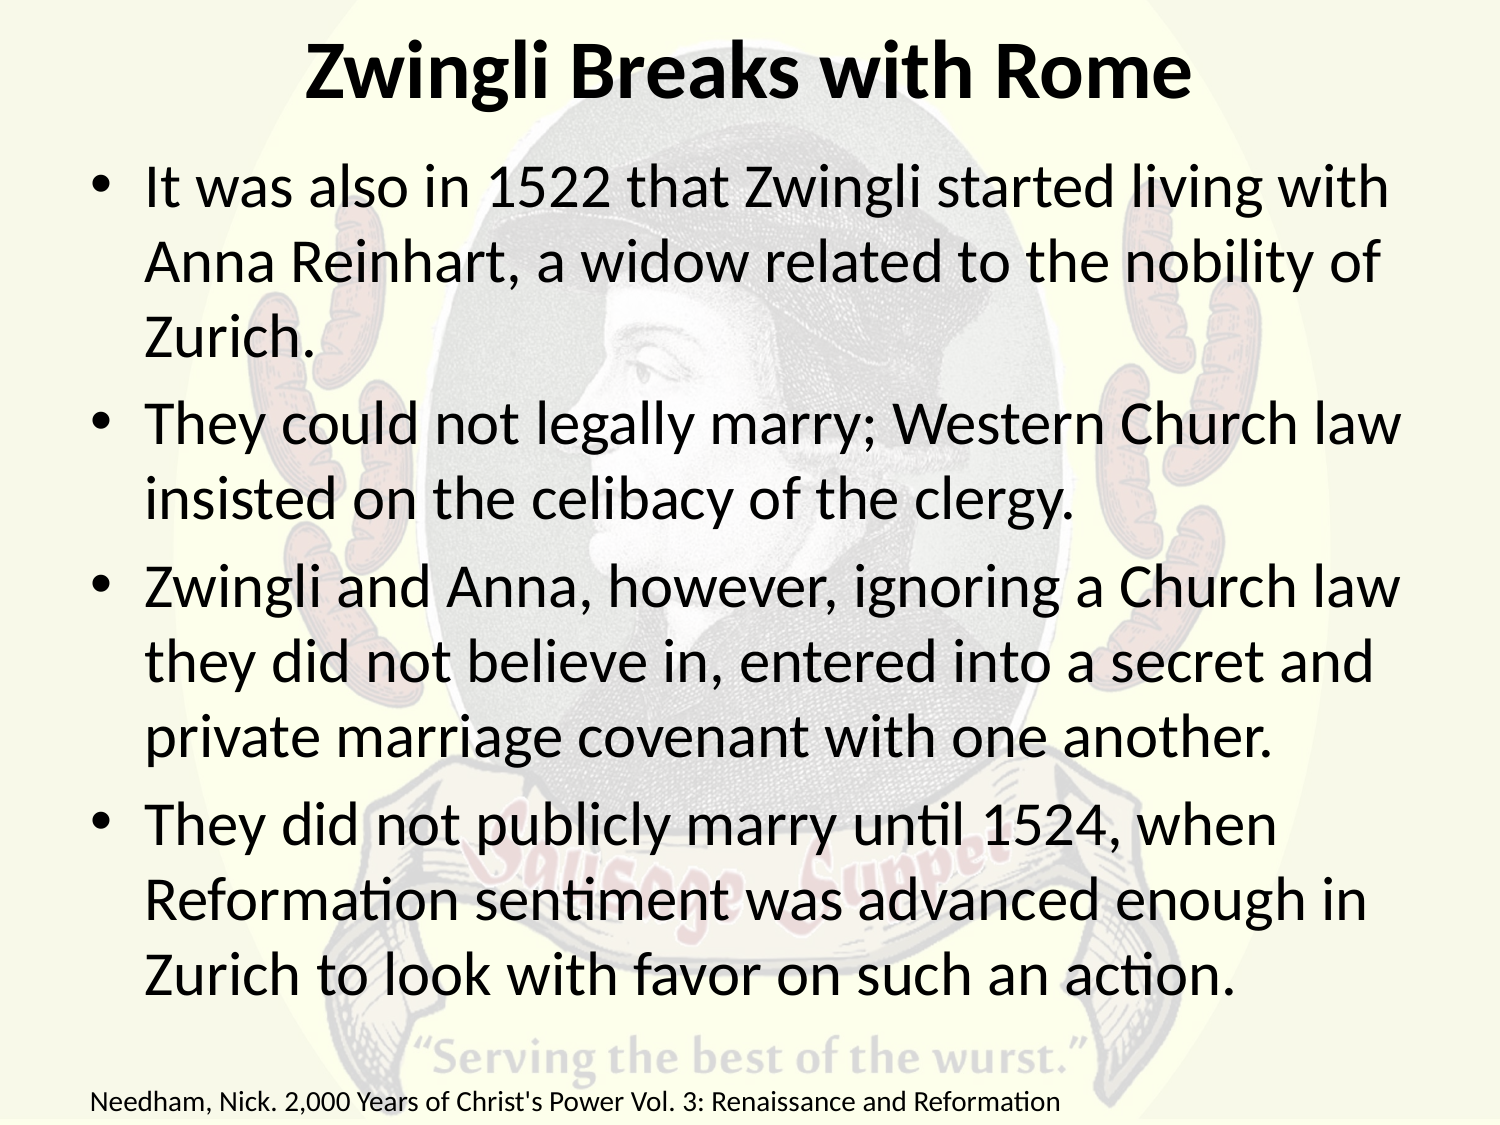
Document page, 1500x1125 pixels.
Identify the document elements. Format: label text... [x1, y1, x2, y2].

text_box Needham, Nick. 2,000 Years of Christ's Power Vol. 3: Renaissance and Reformation [74, 1074, 1500, 1125]
list It was also in 1522 that Zwingli started living with Anna Reinhart, a widow related to the nobility of Zurich. They could not legally marry; Western Church law insisted on the celibacy of the clergy. Zwingli and Anna, however, ignoring a Church law they did not believe in, entered into a secret and private marriage covenant with one another. They did not publicly marry until 1524, when Reformation sentiment was advanced enough in Zurich to look with favor on such an action. [75, 137, 1425, 1070]
title Zwingli Breaks with Rome [0, 4, 1500, 125]
